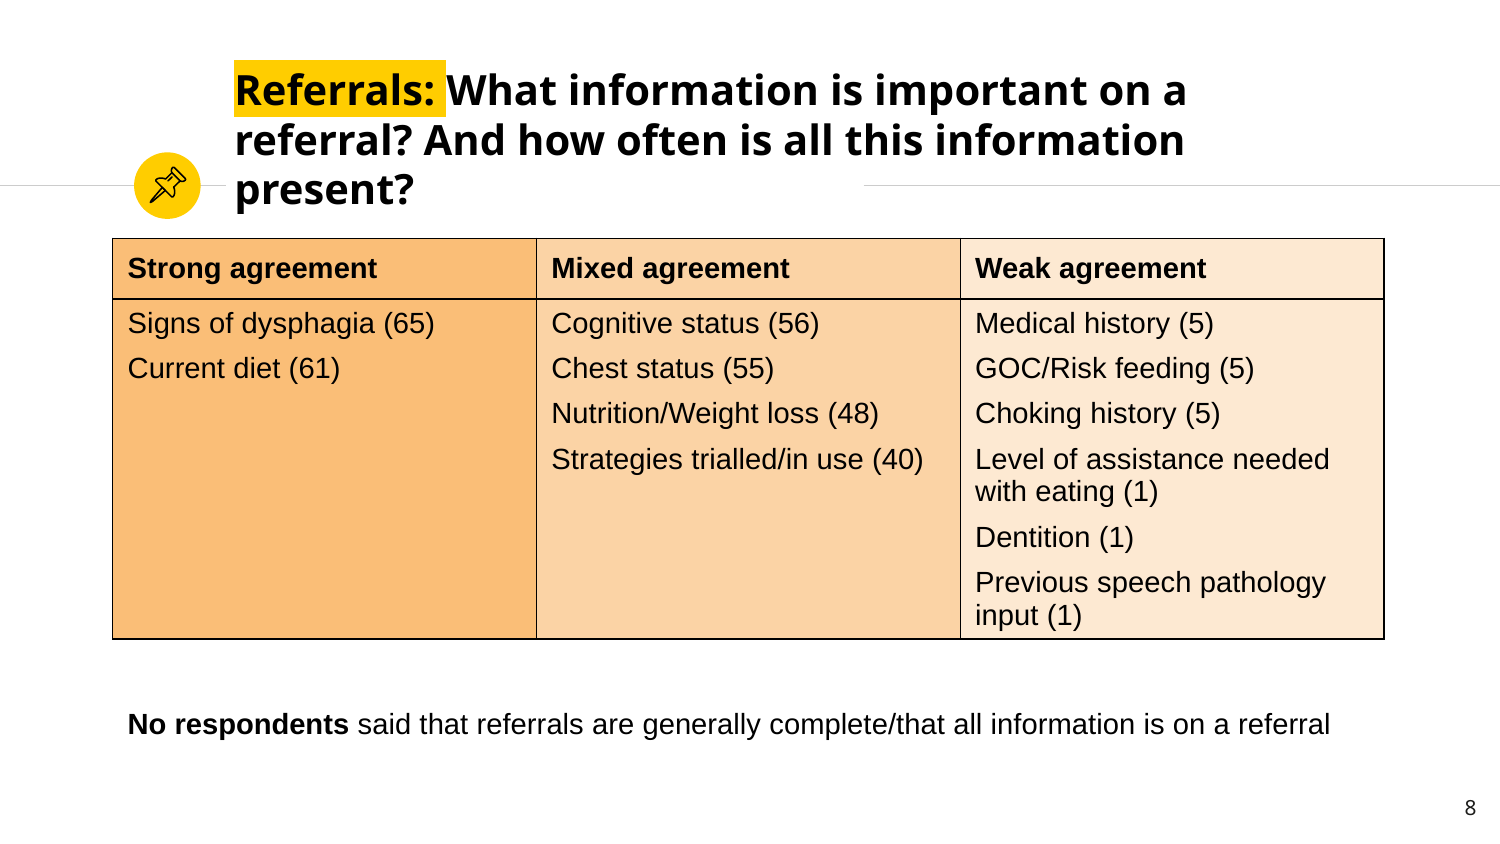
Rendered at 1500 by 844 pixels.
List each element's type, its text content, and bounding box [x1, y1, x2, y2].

title Referrals: What information is important on a referral? And how often is all this information present? [219, 102, 1366, 175]
table_header Weak agreement [961, 239, 1383, 298]
table_header Strong agreement [113, 239, 536, 298]
table_cell Signs of dysphagia (65) Current diet (61) [113, 300, 536, 638]
table_cell Medical history (5) GOC/Risk feeding (5) Choking history (5) Level of assistance needed with eating (1) Dentition (1) Previous speech pathology input (1) [961, 300, 1383, 638]
text_box No respondents said that referrals are generally complete/that all information is on a referral [112, 698, 1384, 748]
table_header Mixed agreement [537, 239, 960, 298]
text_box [150, 166, 186, 203]
table_cell Cognitive status (56) Chest status (55) Nutrition/Weight loss (48) Strategies trialled/in use (40) [537, 300, 960, 638]
slide_number 8 [1401, 779, 1492, 844]
